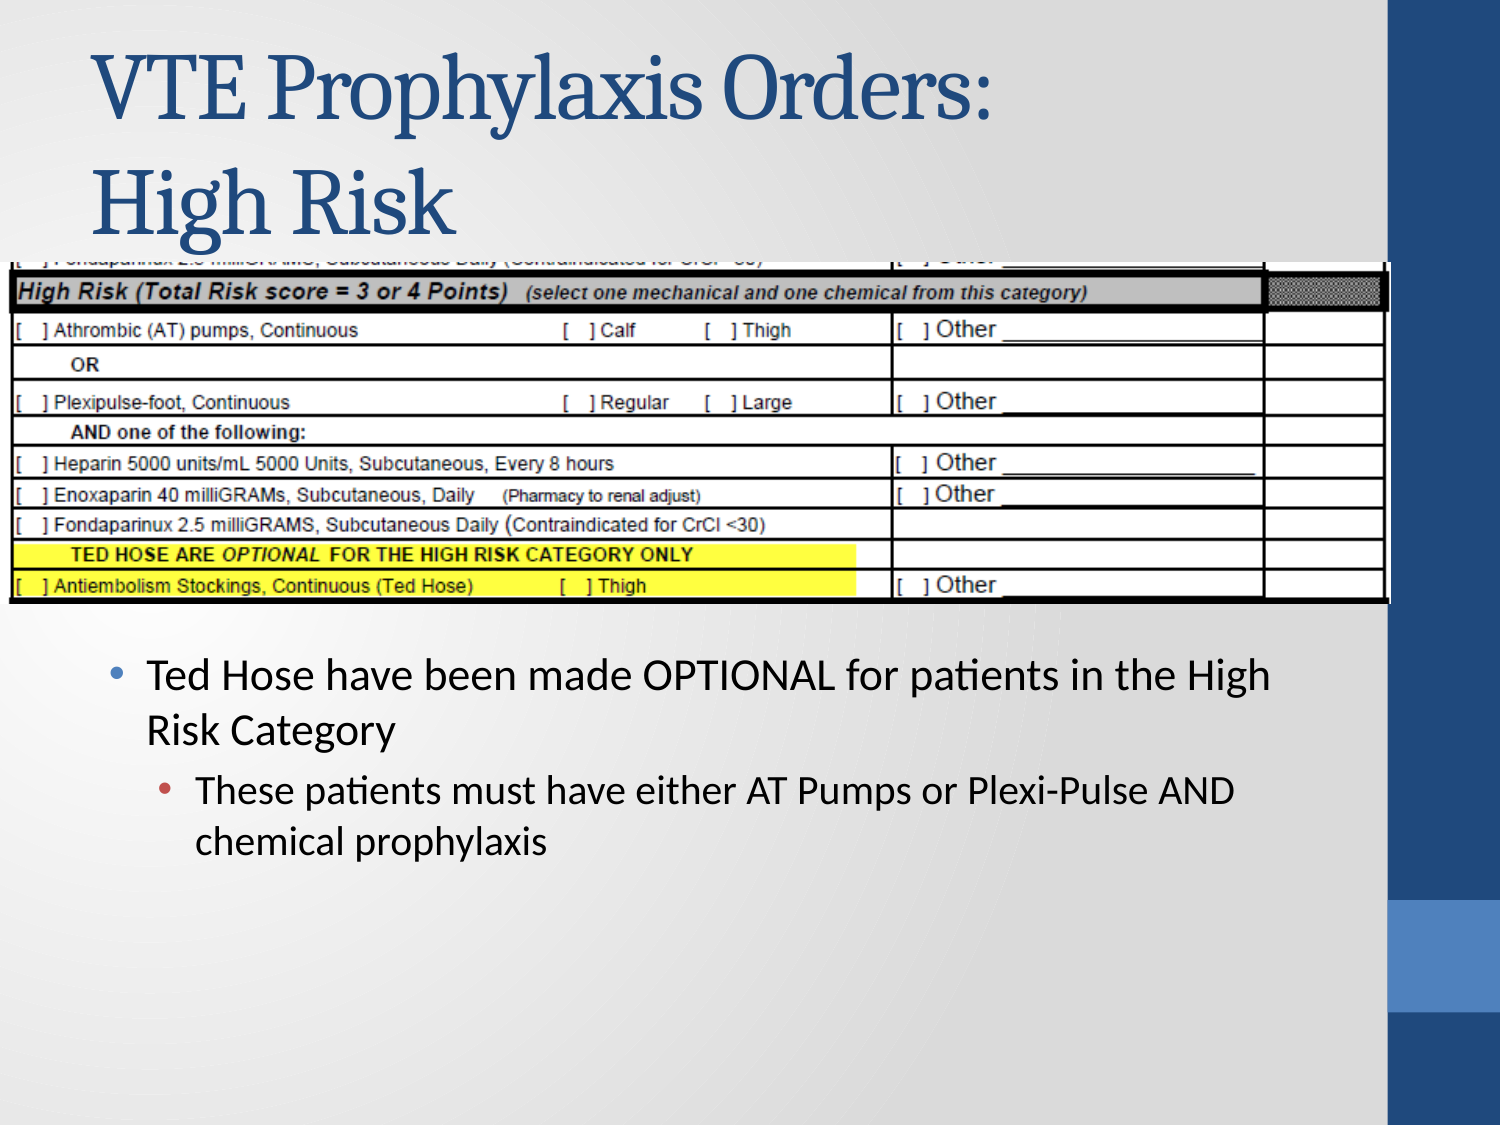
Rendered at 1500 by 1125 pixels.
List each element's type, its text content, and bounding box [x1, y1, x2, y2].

picture [0, 261, 1391, 604]
title VTE Prophylaxis Orders: High Risk [75, 45, 1325, 233]
list Ted Hose have been made OPTIONAL for patients in the High Risk Category These patients must have either AT Pumps or Plexi-Pulse AND chemical prophylaxis [75, 637, 1325, 1050]
